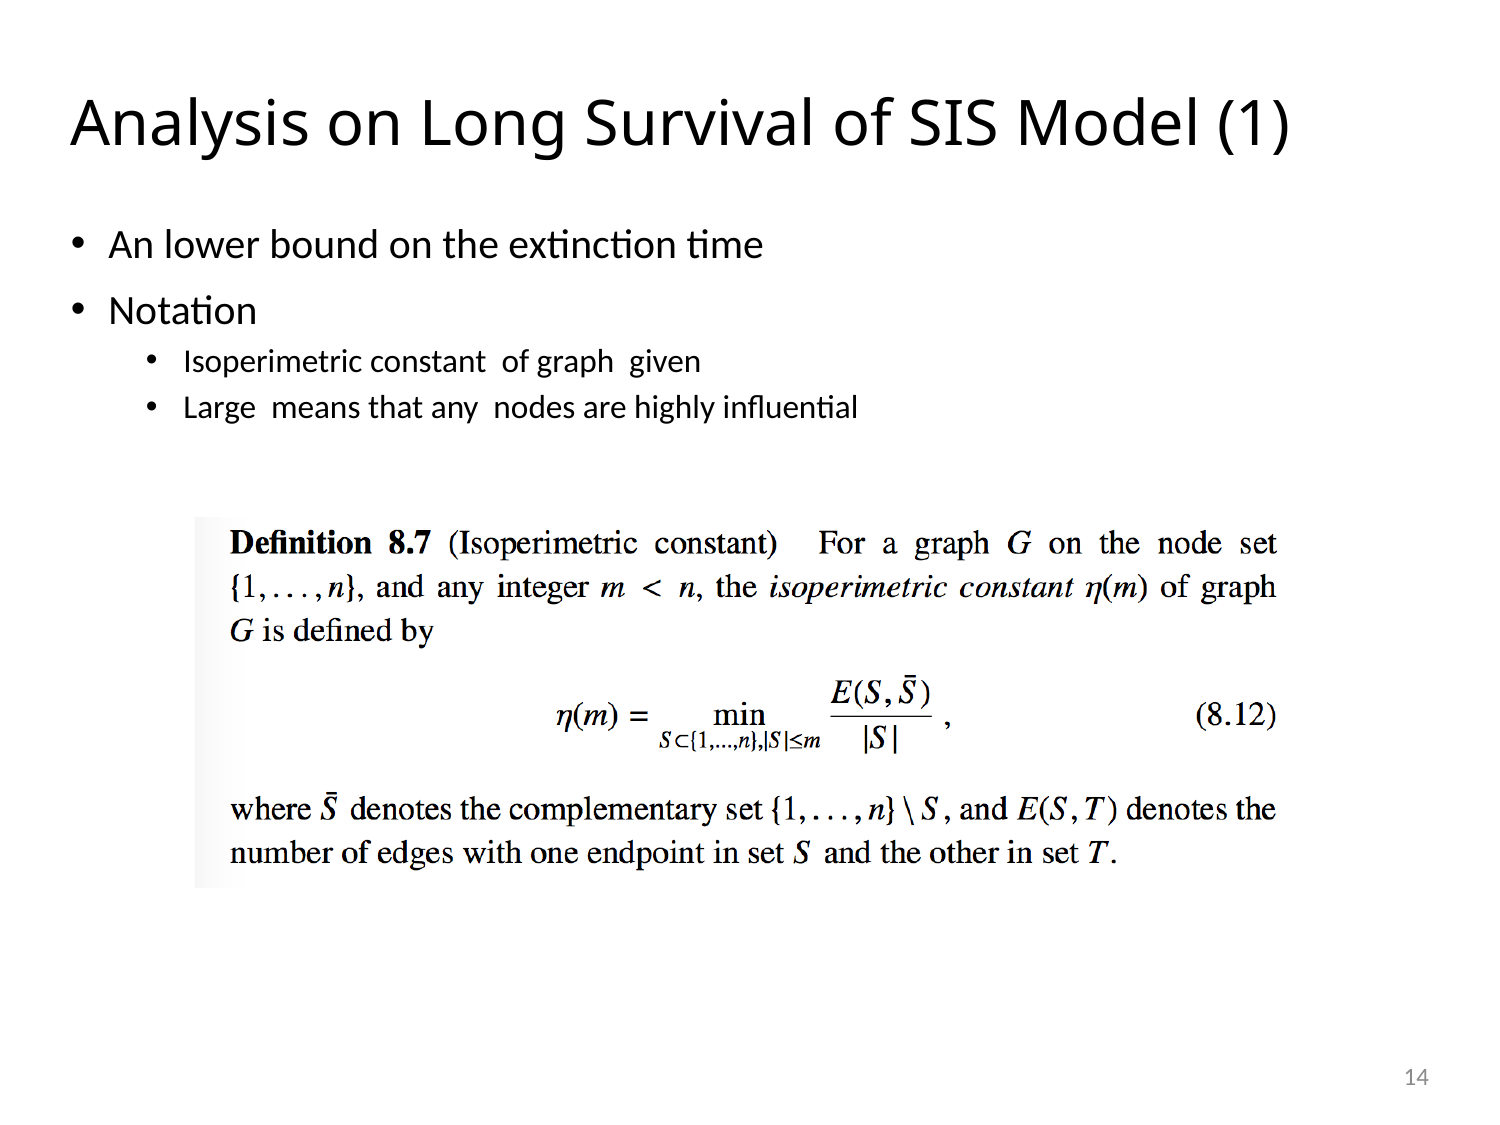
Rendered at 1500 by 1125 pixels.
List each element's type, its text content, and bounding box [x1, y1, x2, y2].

title Analysis on Long Survival of SIS Model (1) [55, 59, 1445, 191]
picture [194, 517, 1306, 888]
